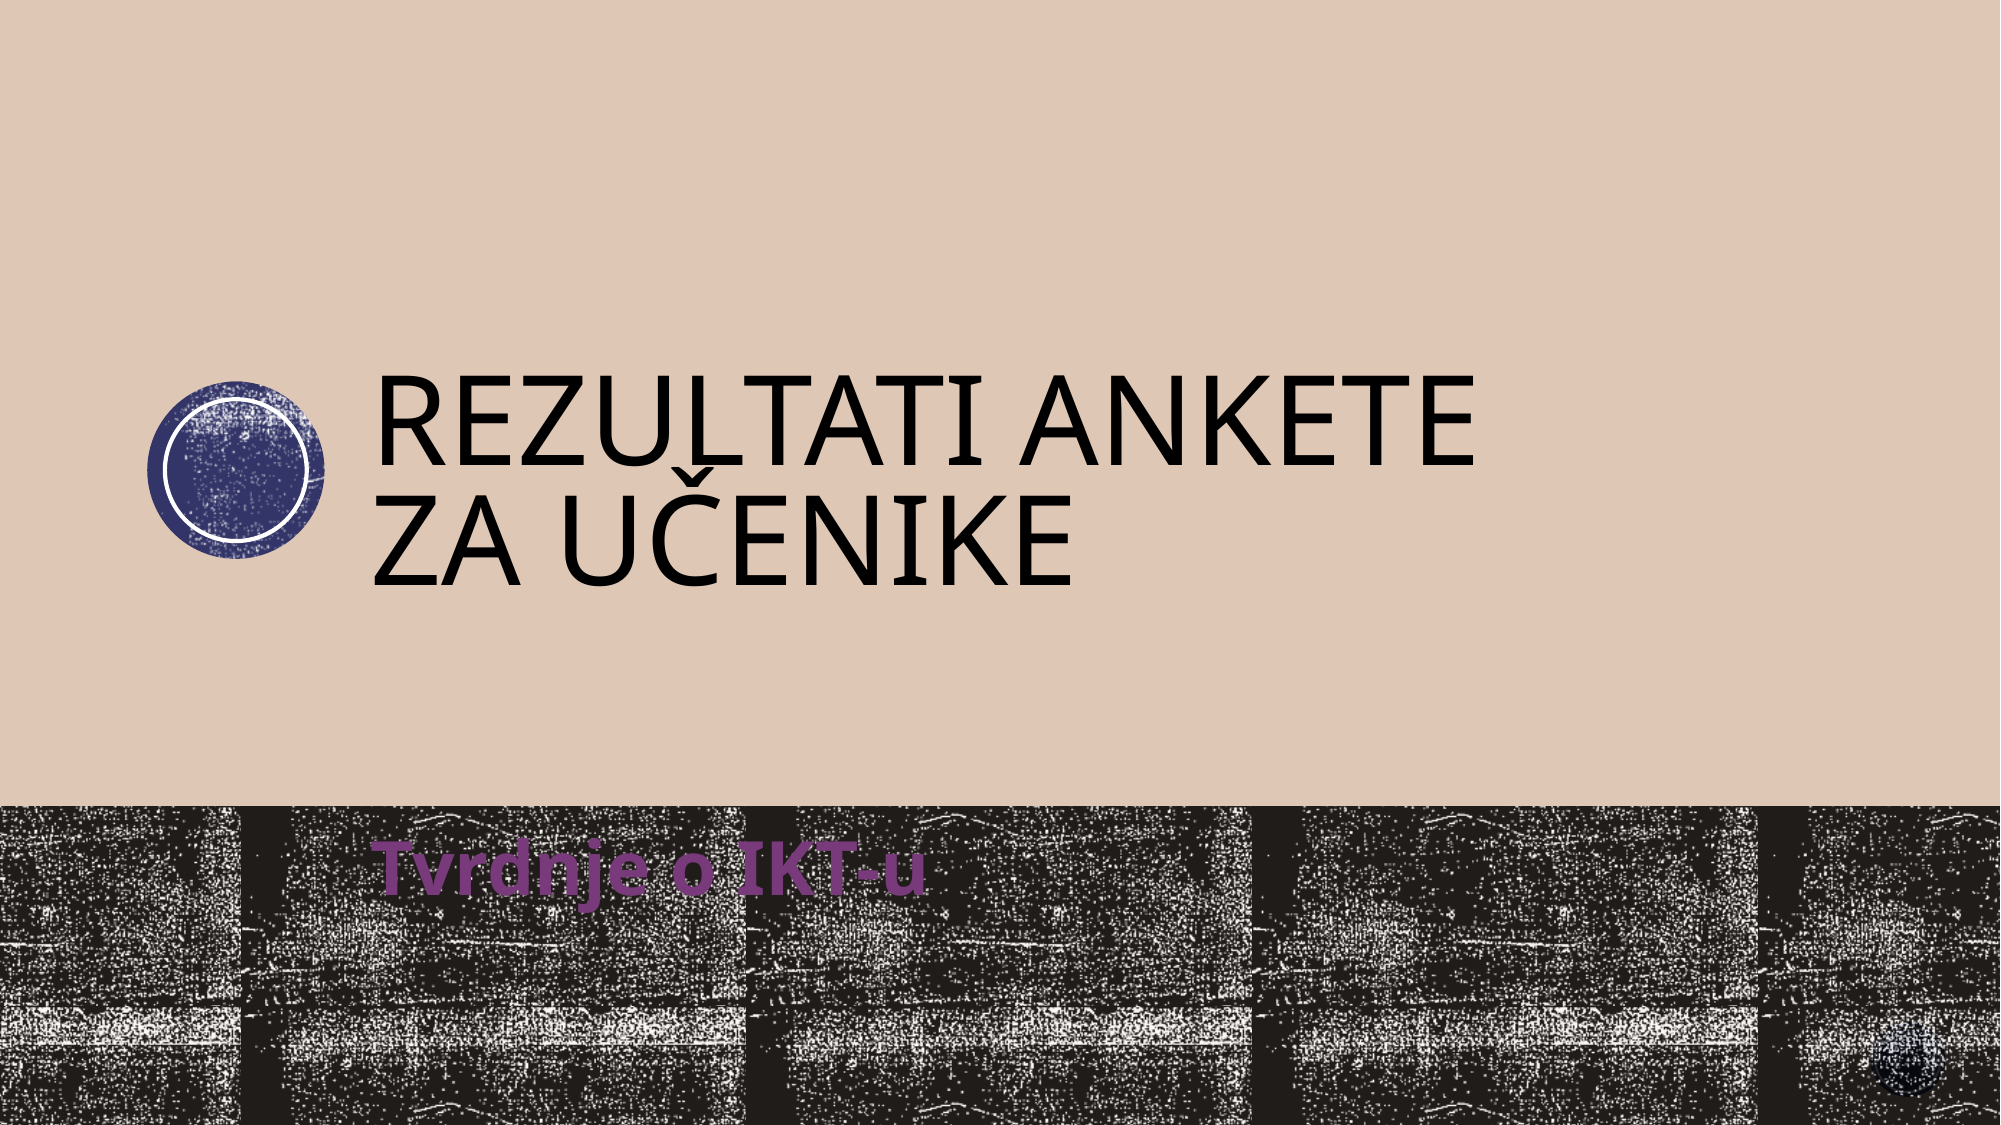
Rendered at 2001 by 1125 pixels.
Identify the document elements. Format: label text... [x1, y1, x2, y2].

list Tvrdnje o IKT-u [355, 823, 1841, 999]
title Rezultati ankete za učenike [355, 201, 1878, 779]
